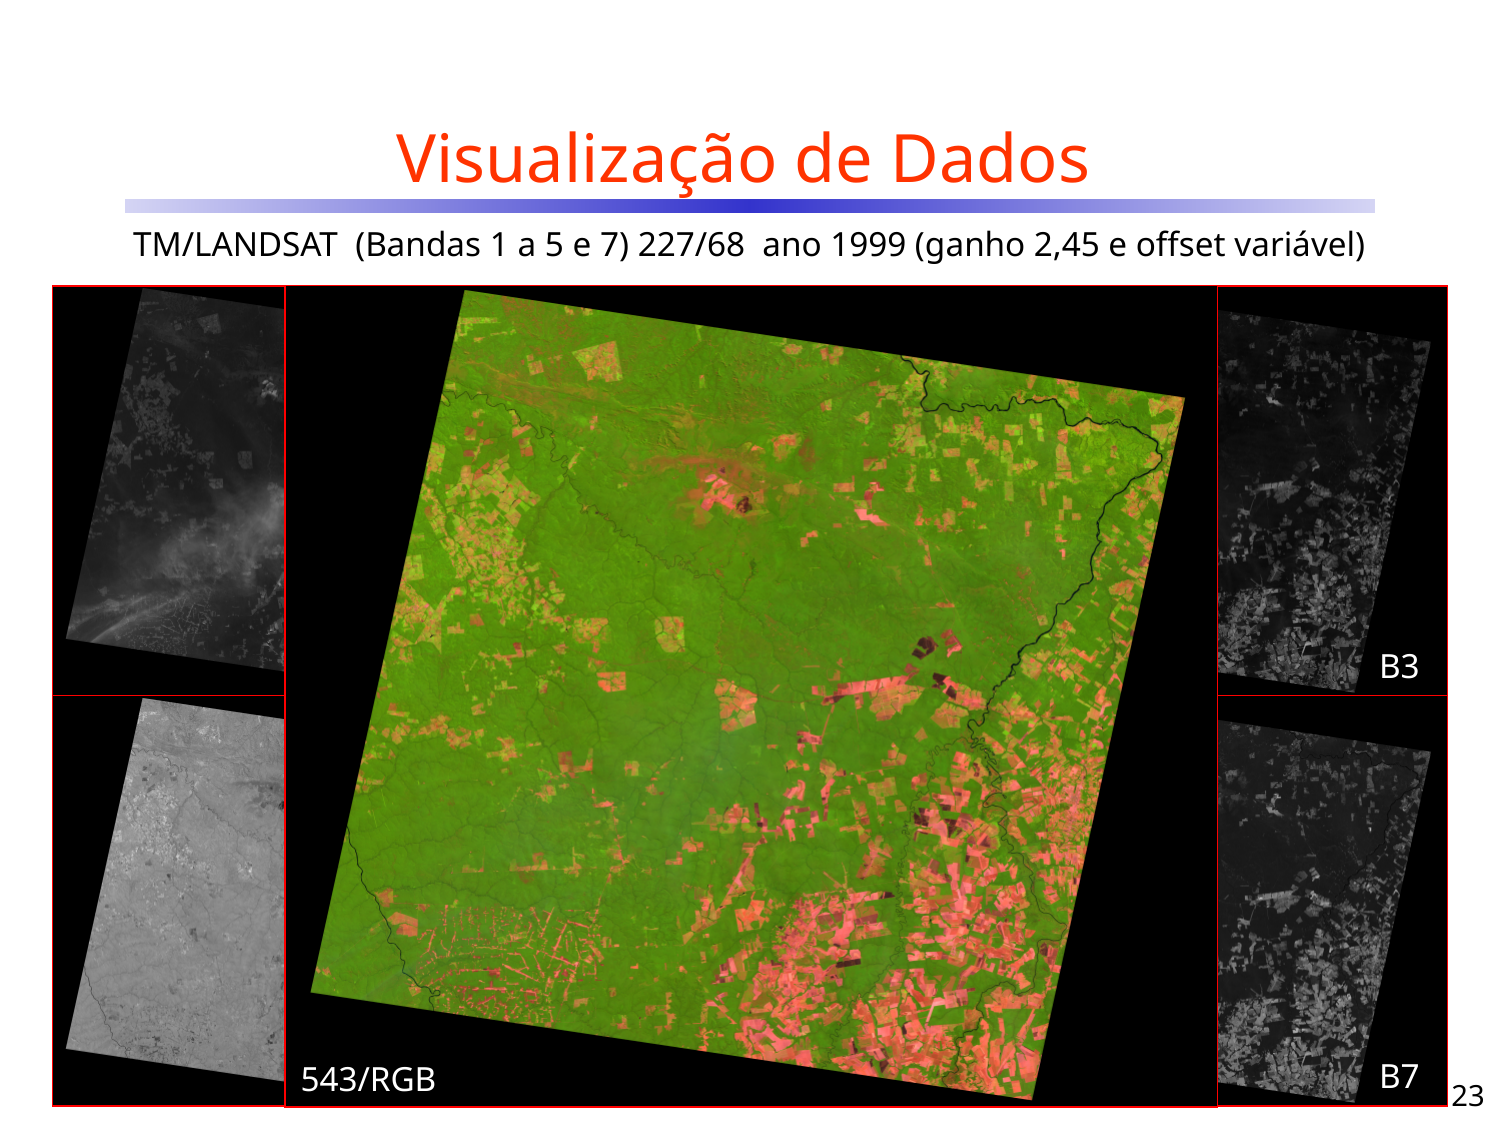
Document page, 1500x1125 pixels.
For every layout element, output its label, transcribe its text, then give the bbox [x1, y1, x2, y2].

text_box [52, 695, 280, 1106]
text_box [1221, 695, 1448, 1106]
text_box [52, 286, 283, 695]
title Visualização de Dados [49, 99, 1438, 213]
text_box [285, 286, 1217, 1107]
text_box TM/LANDSAT (Bandas 1 a 5 e 7) 227/68 ano 1999 (ganho 2,45 e offset variável) [53, 215, 1447, 271]
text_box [1218, 286, 1448, 695]
slide_number 23 [1187, 1049, 1500, 1125]
